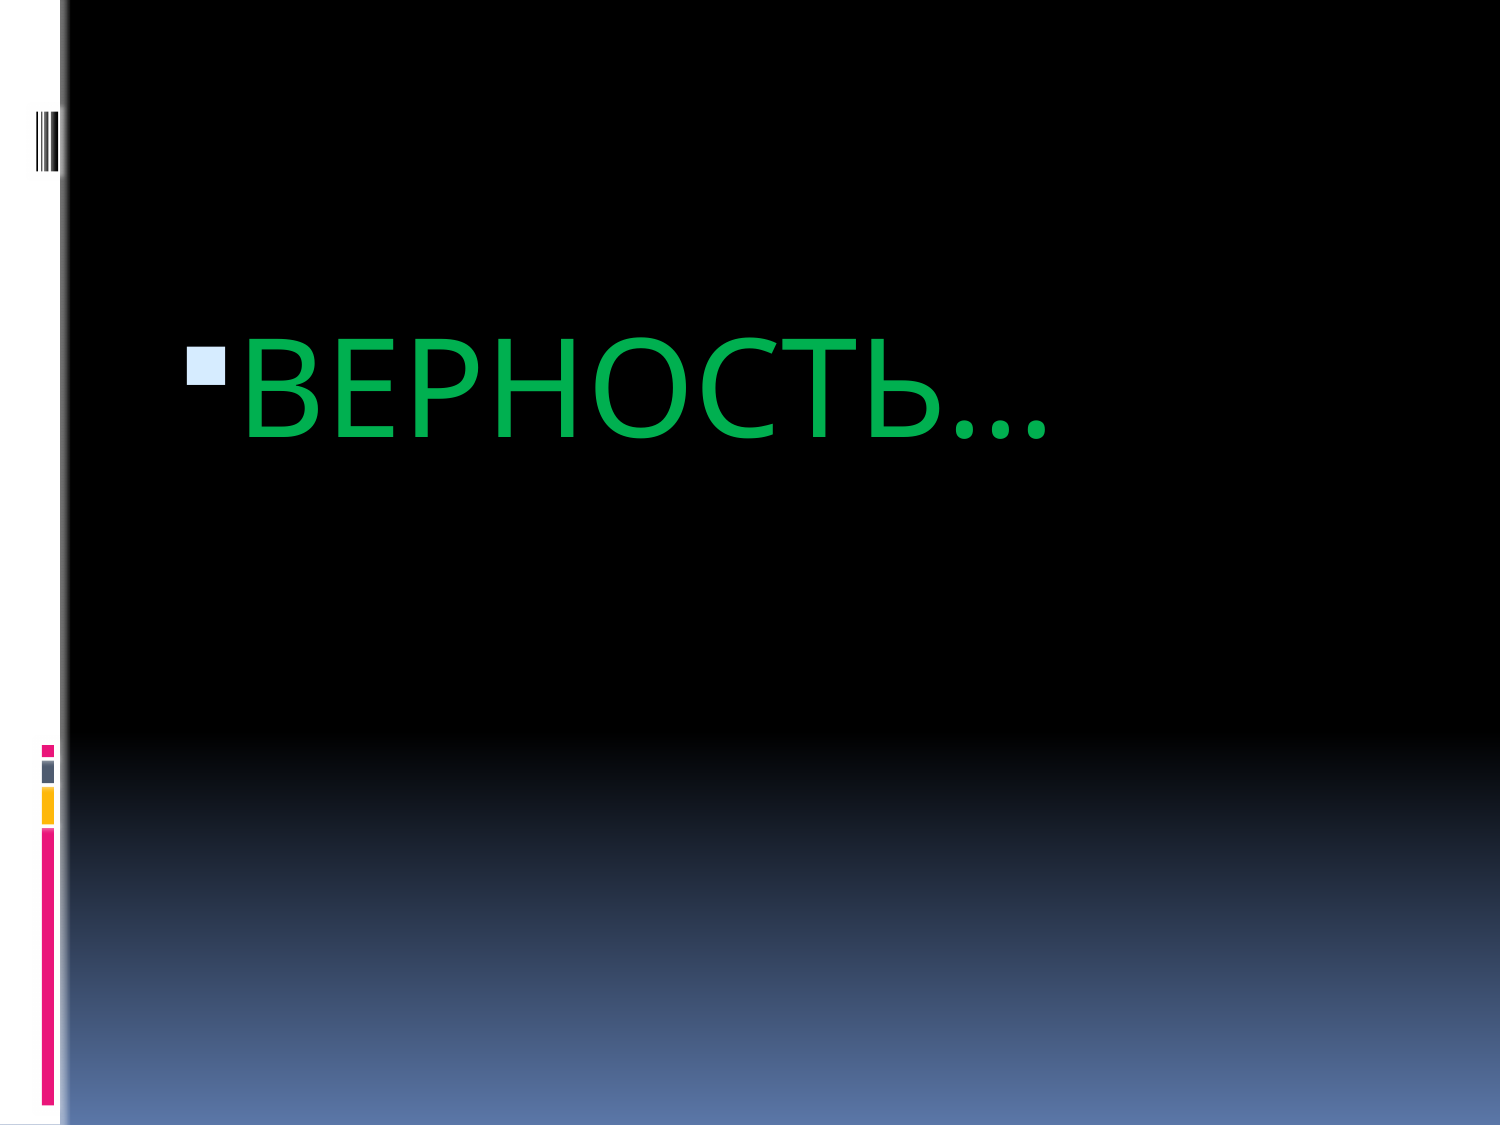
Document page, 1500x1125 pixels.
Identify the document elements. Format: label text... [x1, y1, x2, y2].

list ВЕРНОСТЬ… [150, 292, 1425, 1043]
